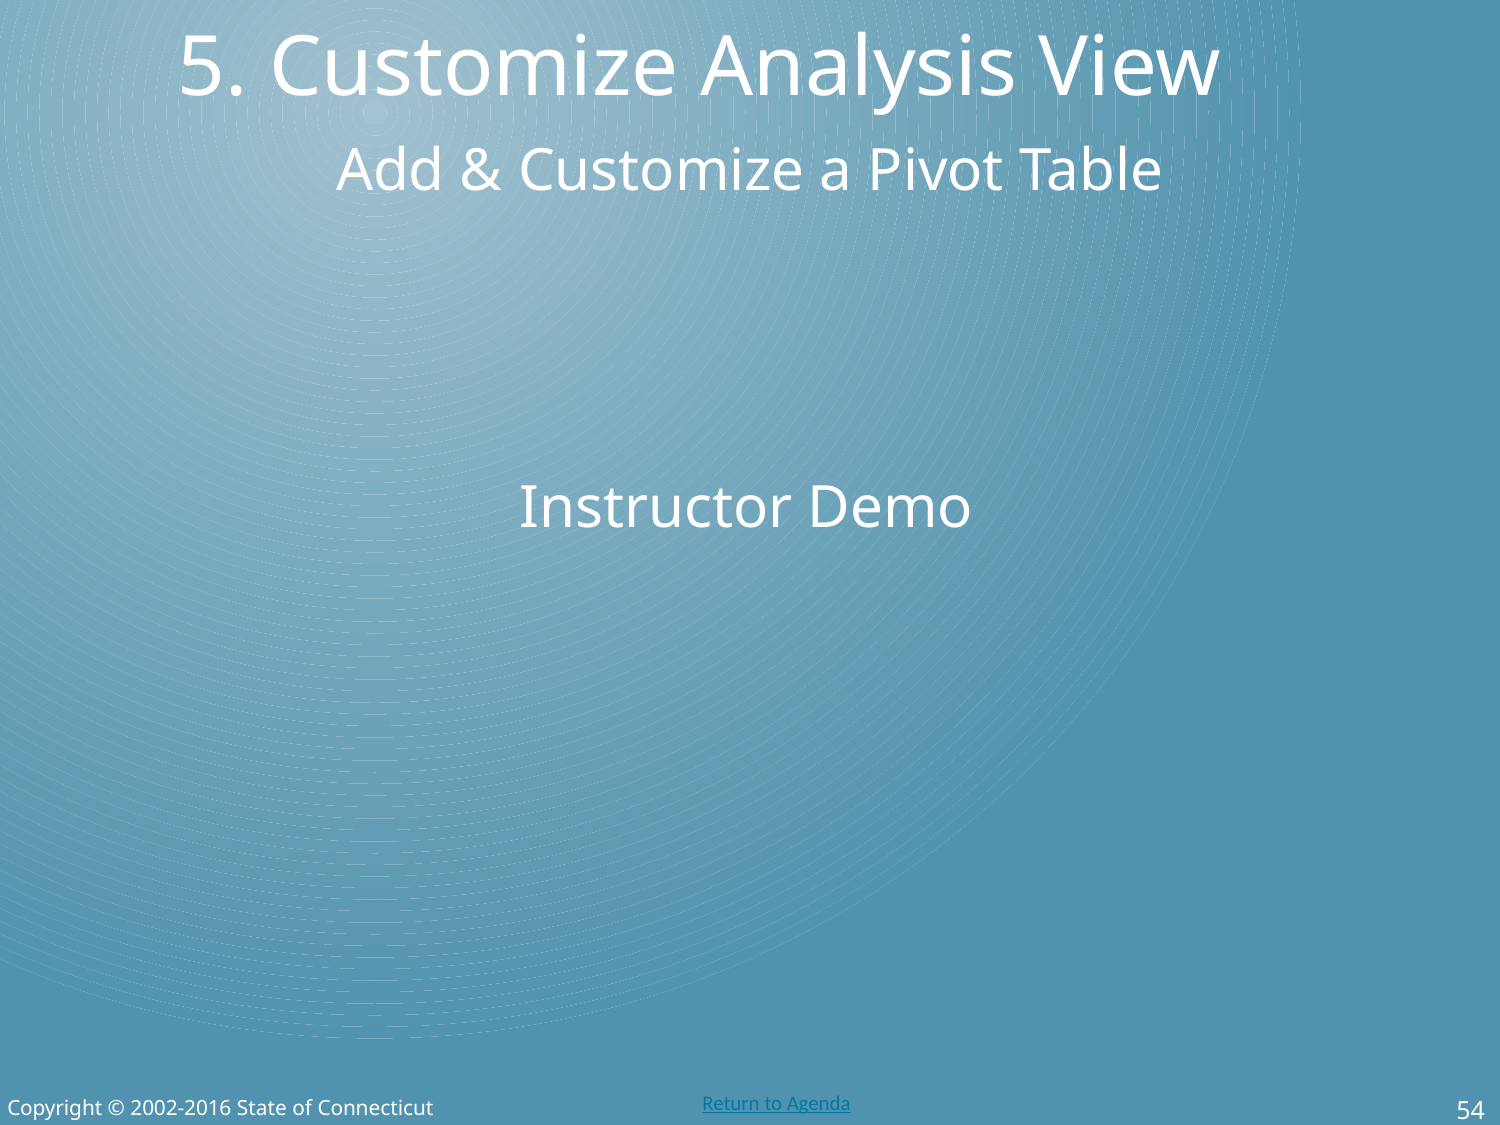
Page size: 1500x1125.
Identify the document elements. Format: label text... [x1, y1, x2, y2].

footer Copyright © 2002-2016 State of Connecticut [0, 1087, 488, 1125]
subtitle Instructor Demo [0, 224, 1463, 1088]
slide_number 54 [1313, 1087, 1500, 1125]
title 5. Customize Analysis View [125, 4, 1275, 155]
text_box Add & Customize a Pivot Table [230, 125, 1194, 210]
